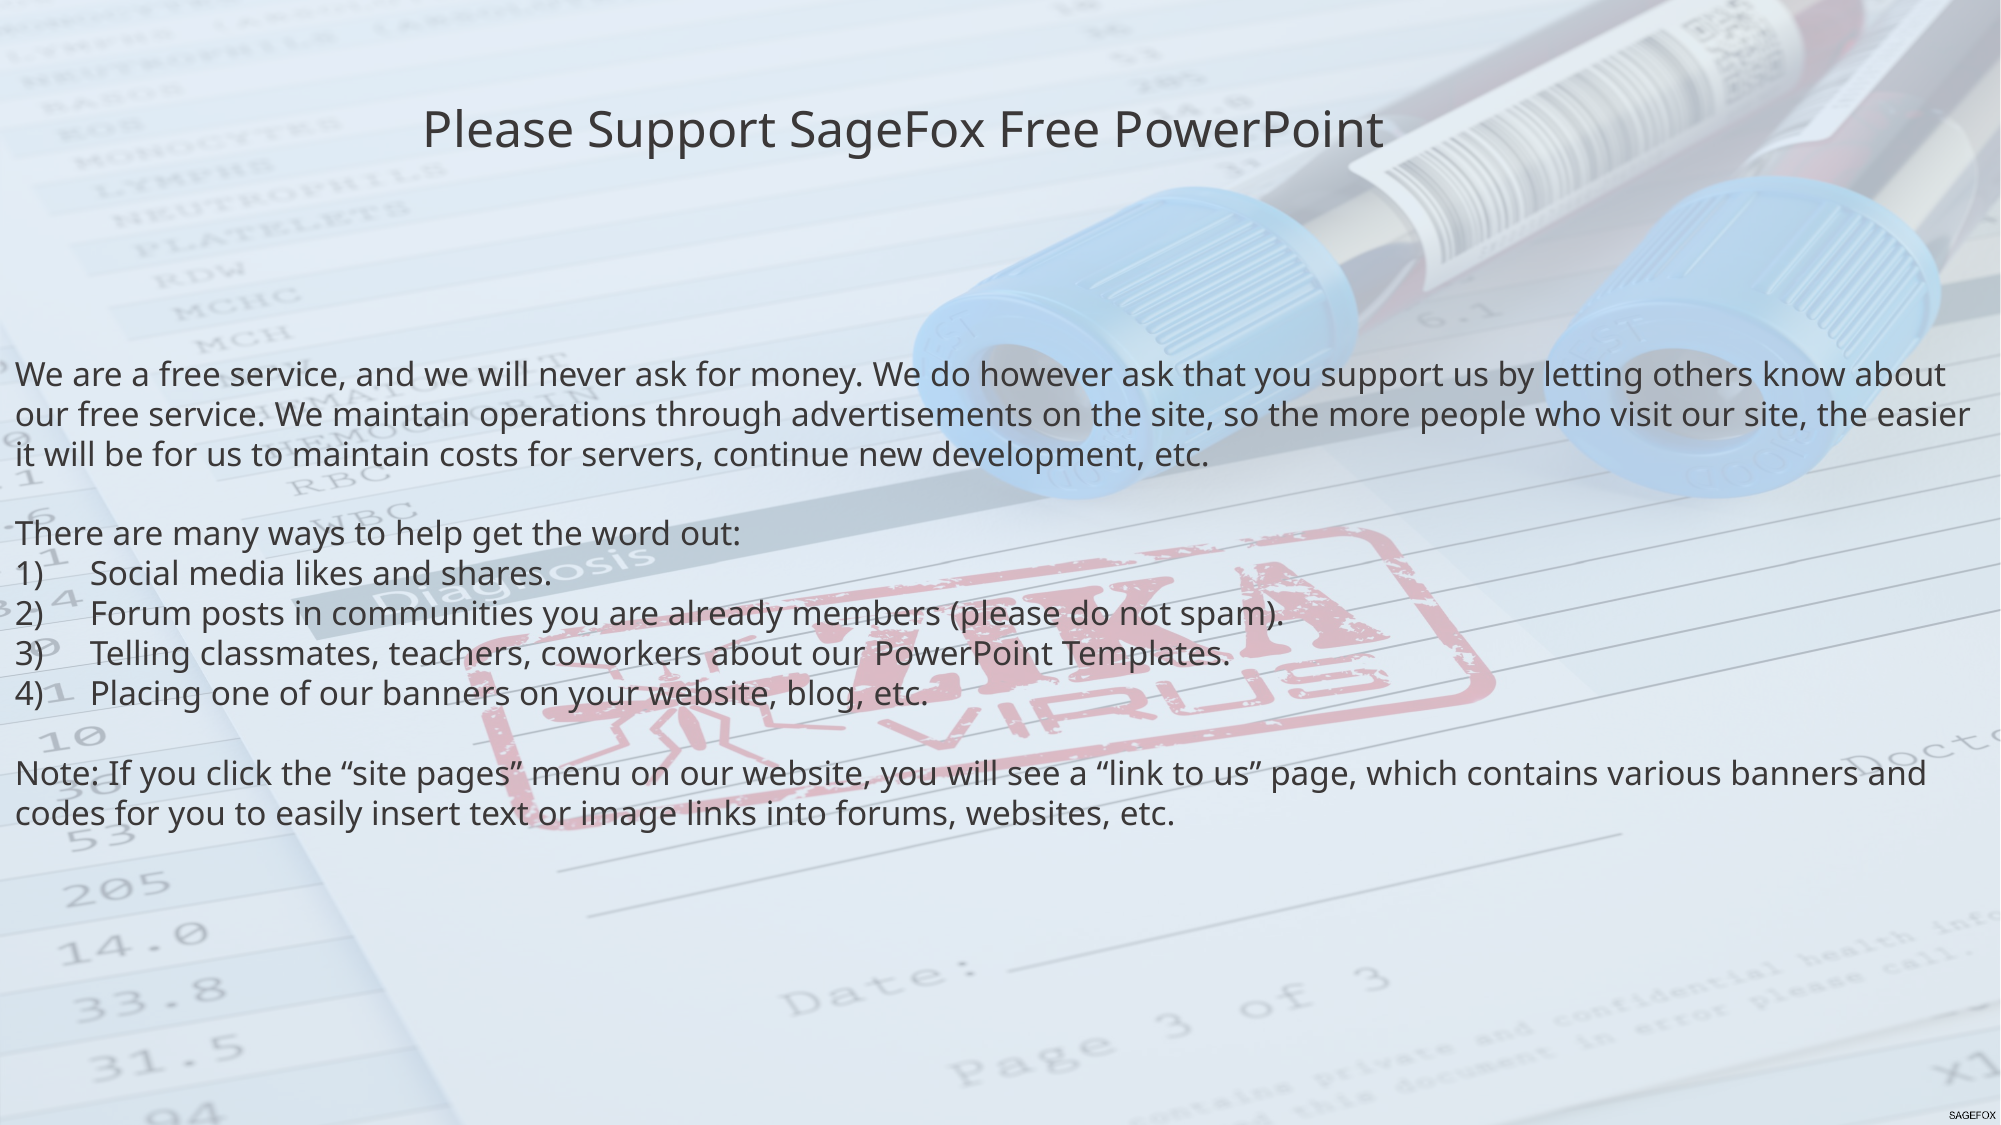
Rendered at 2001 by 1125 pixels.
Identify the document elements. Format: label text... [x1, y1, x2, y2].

text_box We are a free service, and we will never ask for money. We do however ask that you support us by letting others know about our free service. We maintain operations through advertisements on the site, so the more people who visit our site, the easier it will be for us to maintain costs for servers, continue new development, etc. There are many ways to help get the word out: Social media likes and shares. Forum posts in communities you are already members (please do not spam). Telling classmates, teachers, coworkers about our PowerPoint Templates. Placing one of our banners on your website, blog, etc. Note: If you click the “site pages” menu on our website, you will see a “link to us” page, which contains various banners and codes for you to easily insert text or image links into forums, websites, etc. [0, 0, 2000, 1125]
title Please Support SageFox Free PowerPoint [363, 72, 1444, 190]
